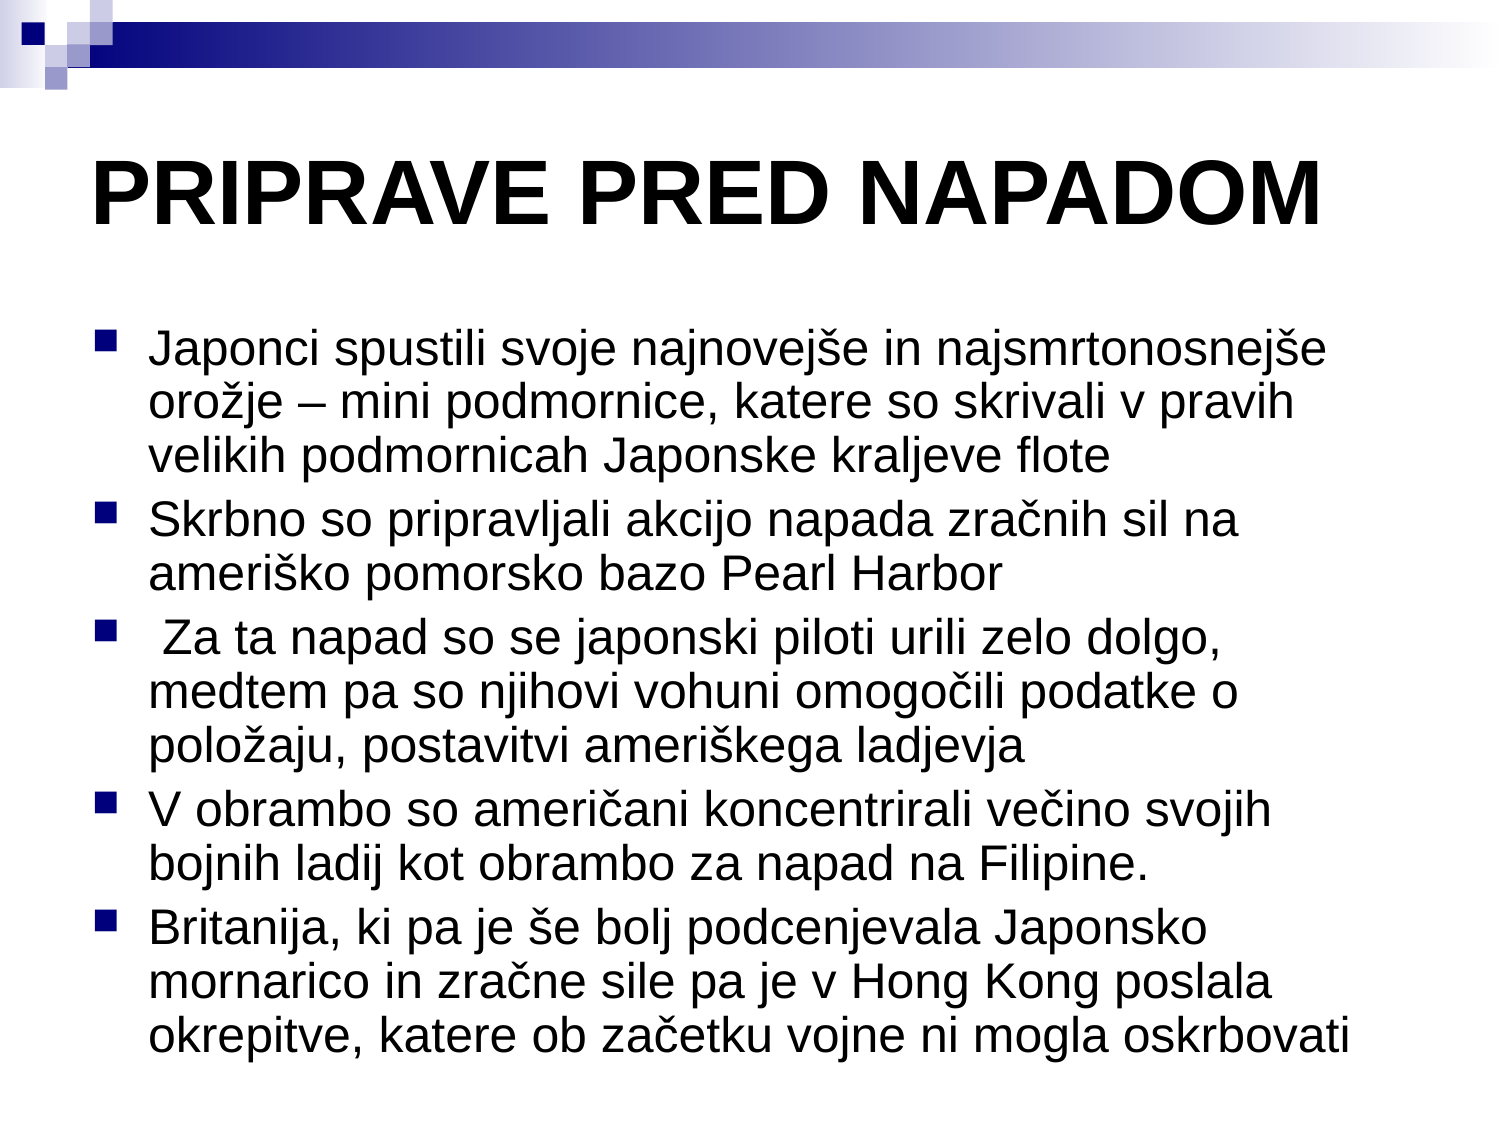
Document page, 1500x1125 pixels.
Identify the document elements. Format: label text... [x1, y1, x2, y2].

list Japonci spustili svoje najnovejše in najsmrtonosnejše orožje – mini podmornice, katere so skrivali v pravih velikih podmornicah Japonske kraljeve flote Skrbno so pripravljali akcijo napada zračnih sil na ameriško pomorsko bazo Pearl Harbor Za ta napad so se japonski piloti urili zelo dolgo, medtem pa so njihovi vohuni omogočili podatke o položaju, postavitvi ameriškega ladjevja V obrambo so američani koncentrirali večino svojih bojnih ladij kot obrambo za napad na Filipine. Britanija, ki pa je še bolj podcenjevala Japonsko mornarico in zračne sile pa je v Hong Kong poslala okrepitve, katere ob začetku vojne ni mogla oskrbovati [76, 314, 1427, 1125]
title PRIPRAVE PRED NAPADOM [75, 75, 1425, 300]
